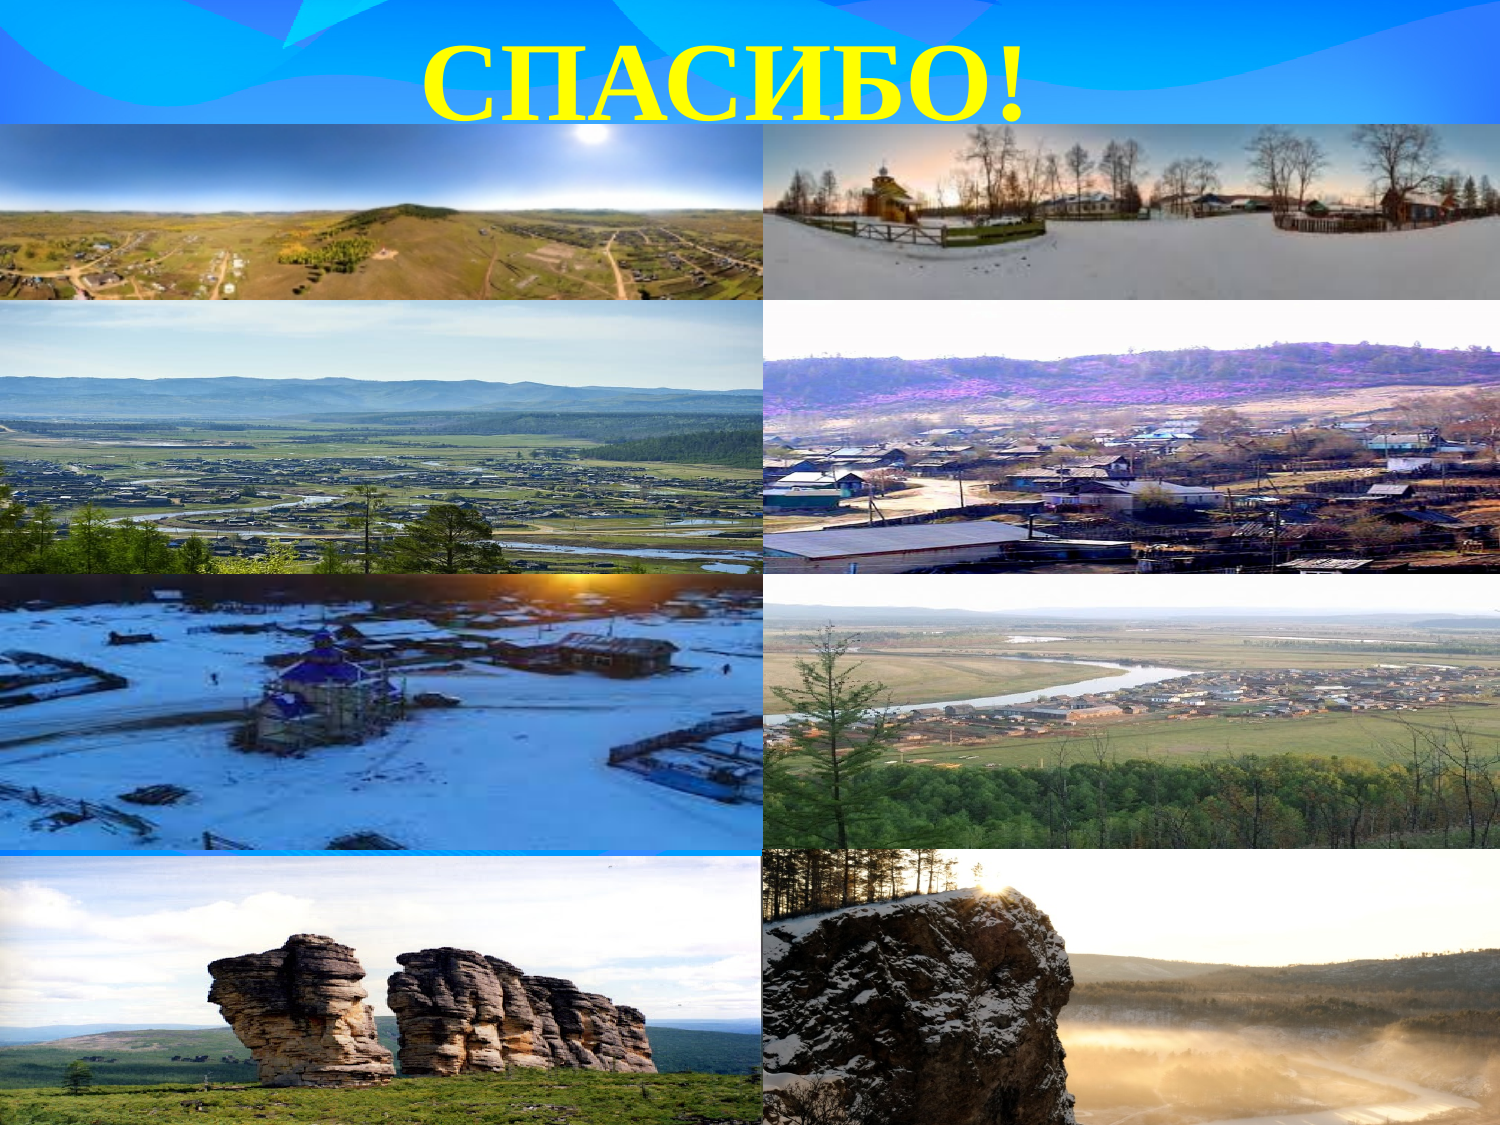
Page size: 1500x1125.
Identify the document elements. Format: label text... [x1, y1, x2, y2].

picture [0, 0, 1500, 1125]
text_box Спасибо! [174, 0, 1275, 123]
